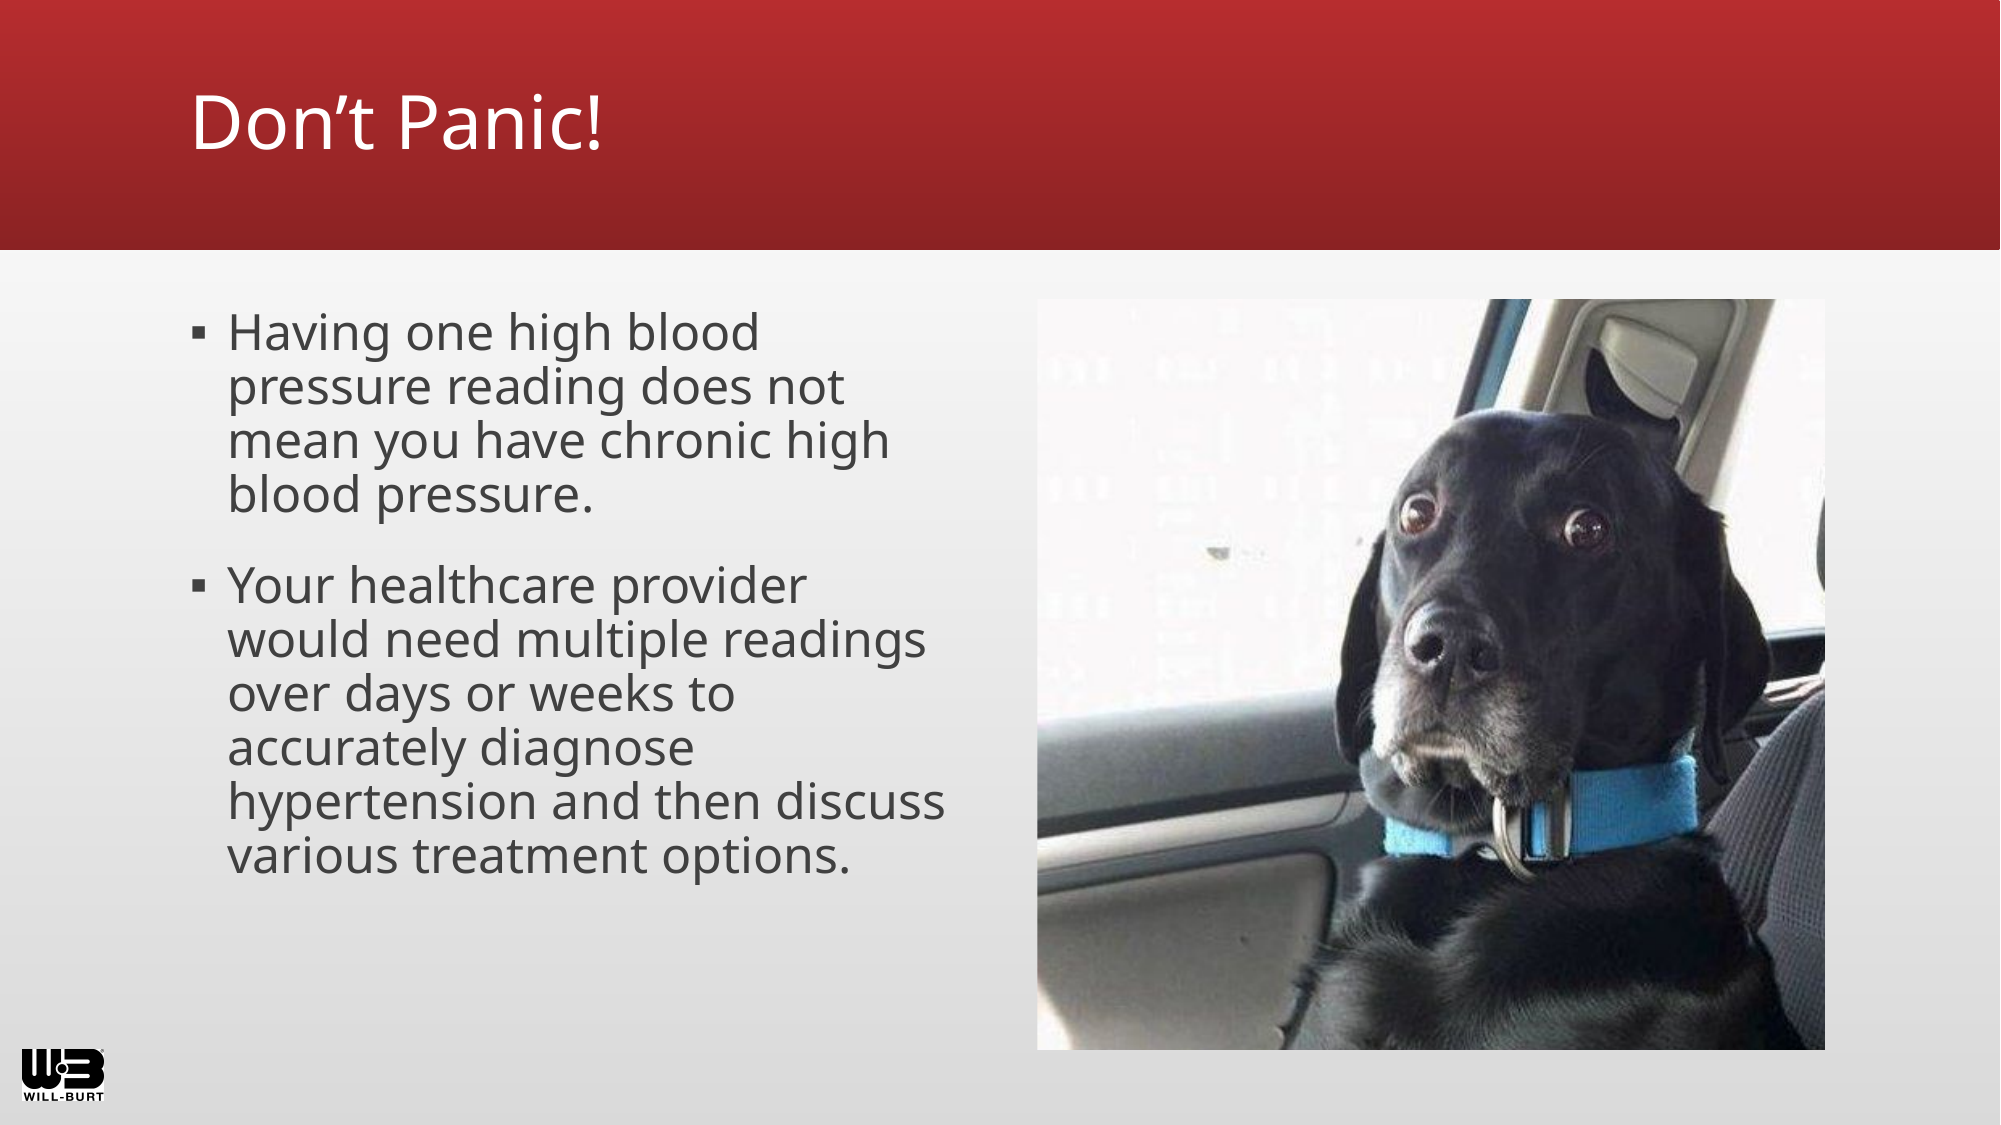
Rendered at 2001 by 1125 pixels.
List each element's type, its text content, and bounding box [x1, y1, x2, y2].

picture [22, 1049, 104, 1101]
title Don’t Panic! [174, 16, 1825, 234]
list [1037, 299, 1825, 1050]
list Having one high blood pressure reading does not mean you have chronic high blood pressure. Your healthcare provider would need multiple readings over days or weeks to accurately diagnose hypertension and then discuss various treatment options. [174, 299, 963, 1050]
